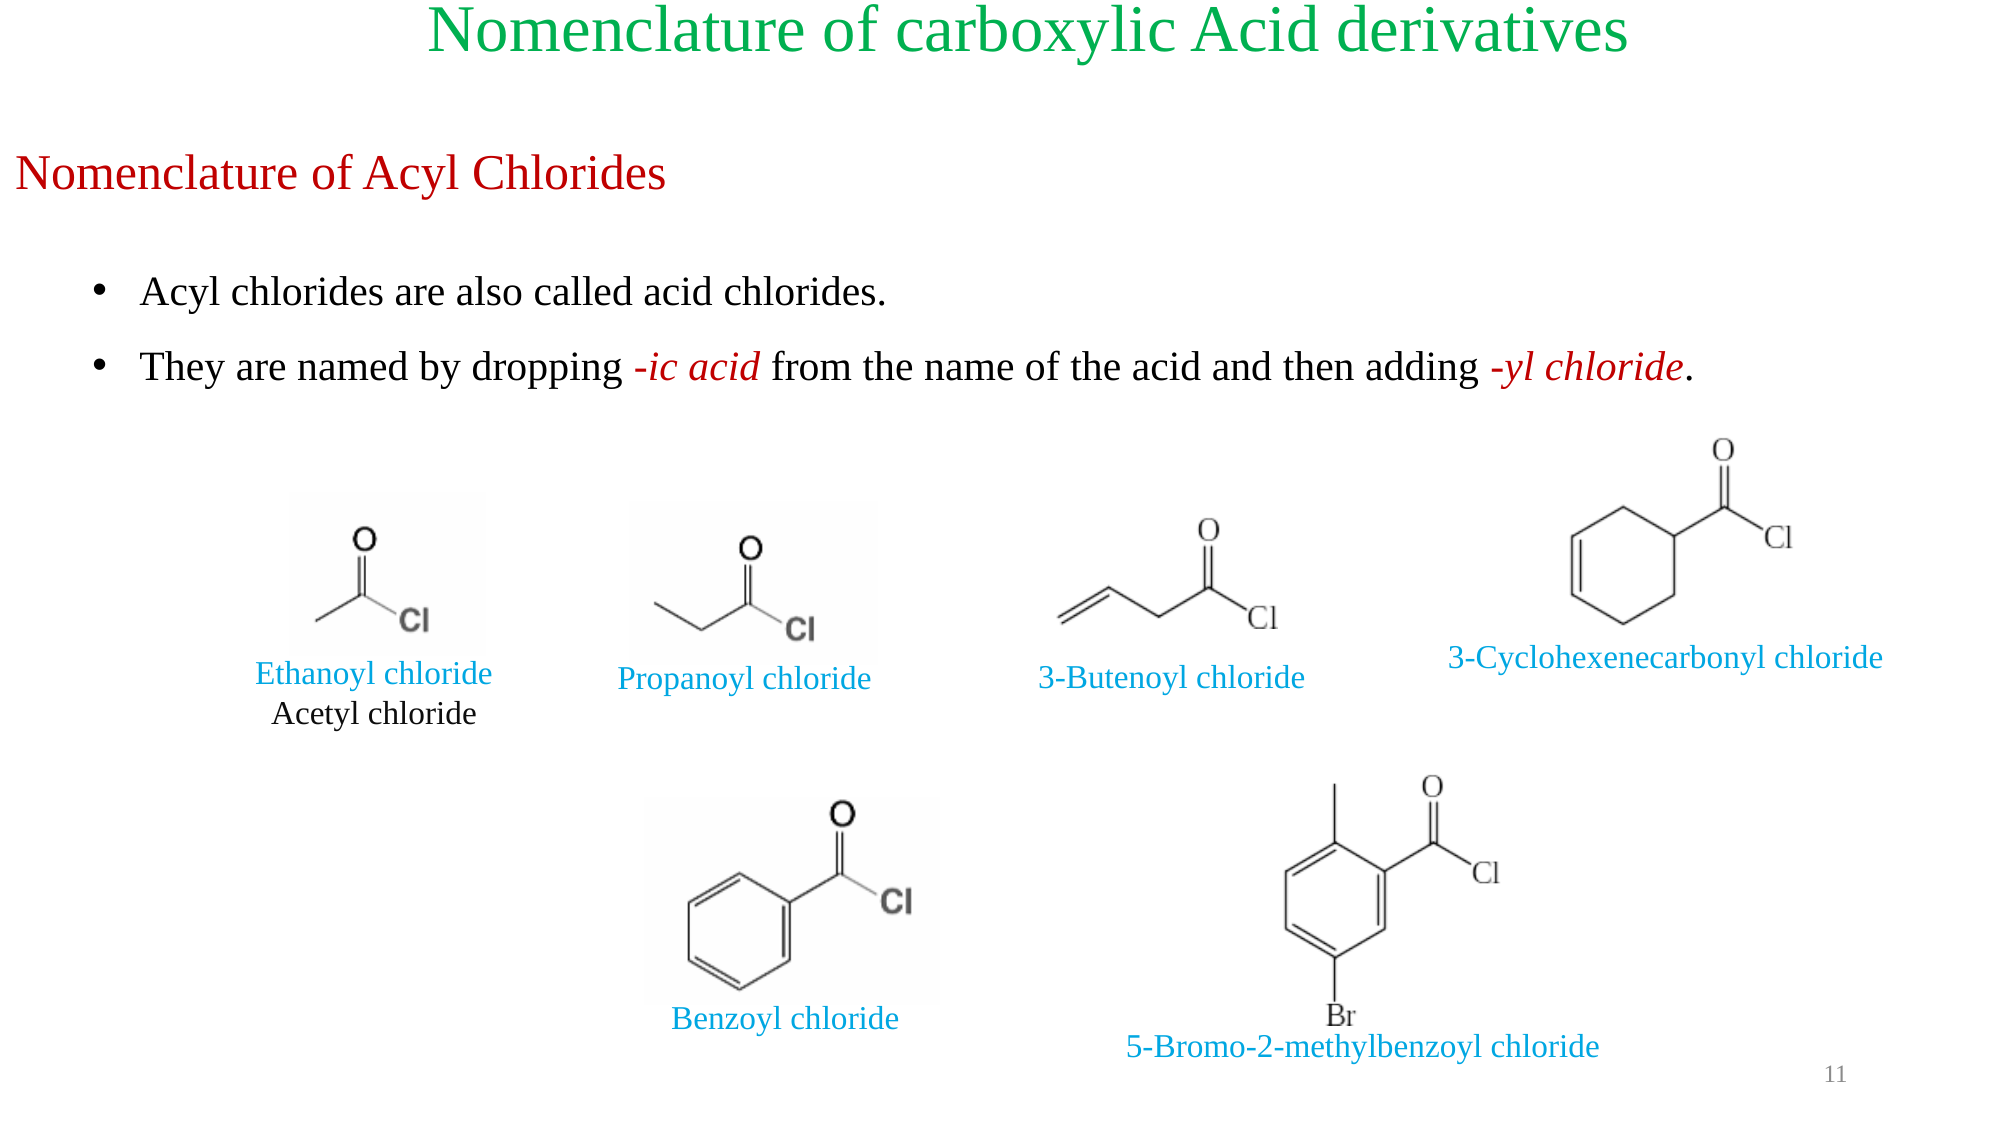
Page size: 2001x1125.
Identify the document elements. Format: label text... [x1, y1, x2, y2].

text_box Acyl chlorides are also called acid chlorides. They are named by dropping -ic acid from the name of the acid and then adding -yl chloride. [77, 231, 1906, 397]
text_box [1107, 772, 1619, 1073]
text_box Nomenclature of carboxylic Acid derivatives [412, 0, 1656, 133]
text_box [1430, 435, 1902, 684]
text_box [644, 793, 948, 1045]
slide_number 11 [1412, 1042, 1863, 1103]
title Nomenclature of Acyl Chlorides [0, 132, 711, 216]
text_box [238, 488, 510, 740]
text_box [1021, 515, 1323, 704]
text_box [600, 497, 889, 705]
